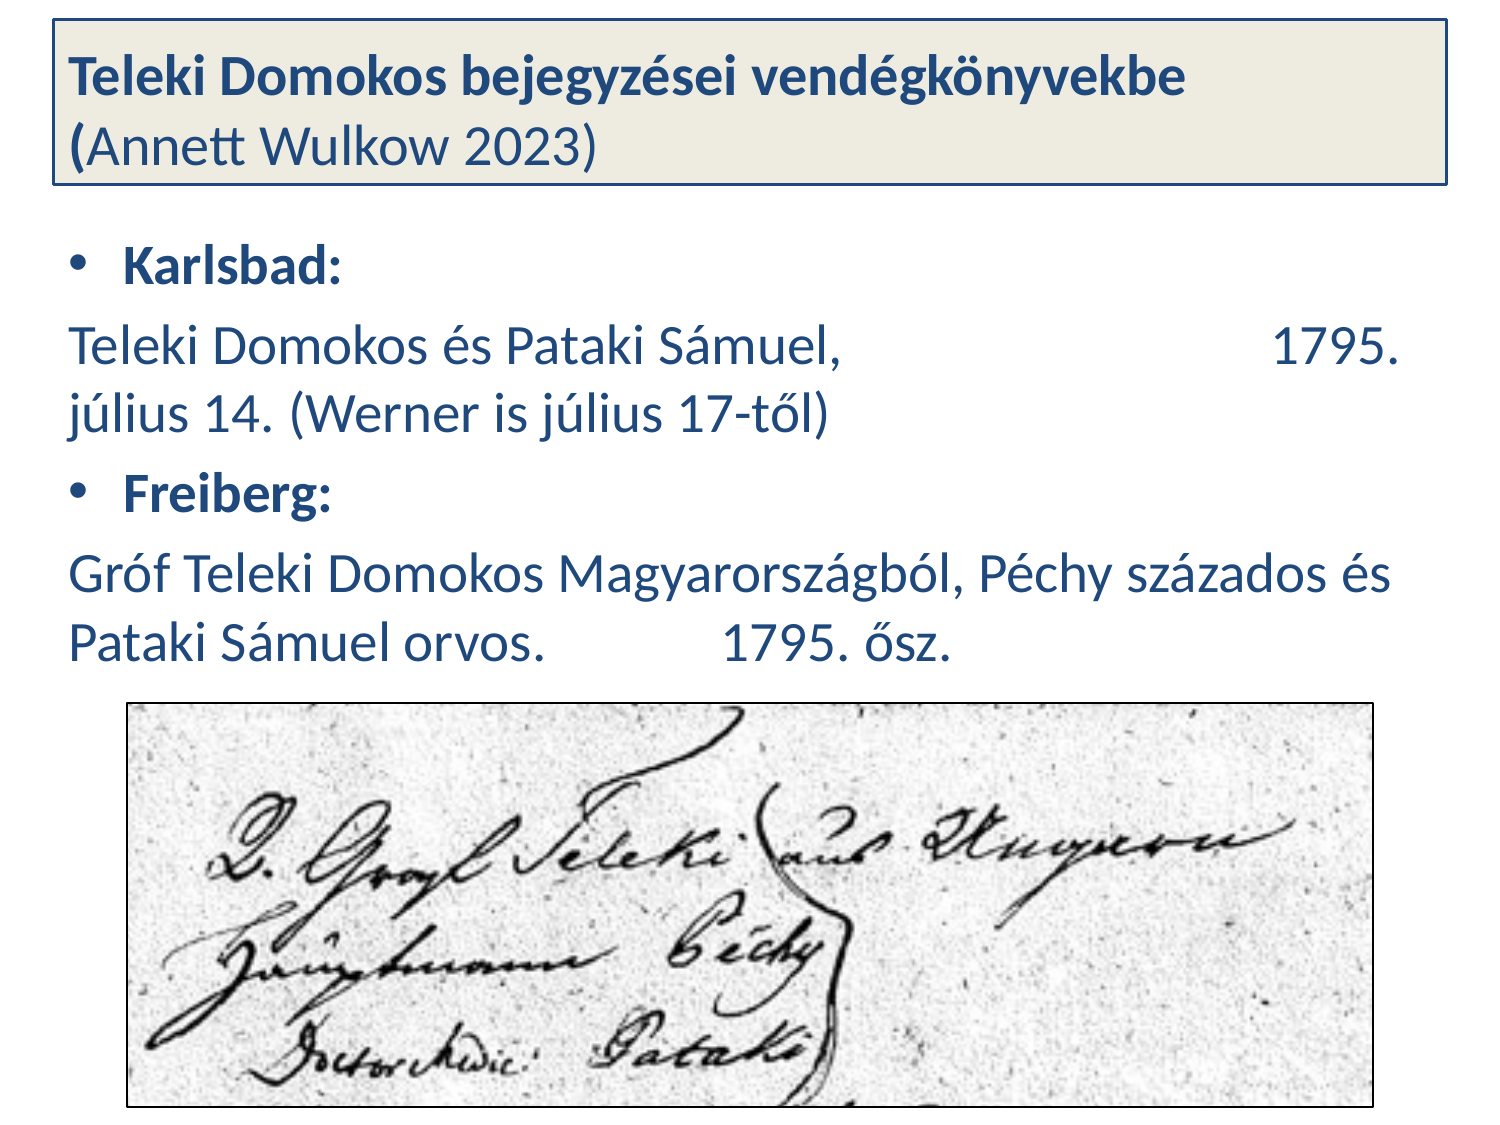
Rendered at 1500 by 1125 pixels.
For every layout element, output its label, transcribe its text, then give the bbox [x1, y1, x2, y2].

list Karlsbad: Teleki Domokos és Pataki Sámuel, 1795. július 14. (Werner is július 17-től) Freiberg: Gróf Teleki Domokos Magyarországból, Péchy százados és Pataki Sámuel orvos. 1795. ősz. [53, 219, 1447, 681]
title Teleki Domokos bejegyzései vendégkönyvekbe (Annett Wulkow 2023) [53, 19, 1447, 185]
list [127, 703, 1373, 1107]
